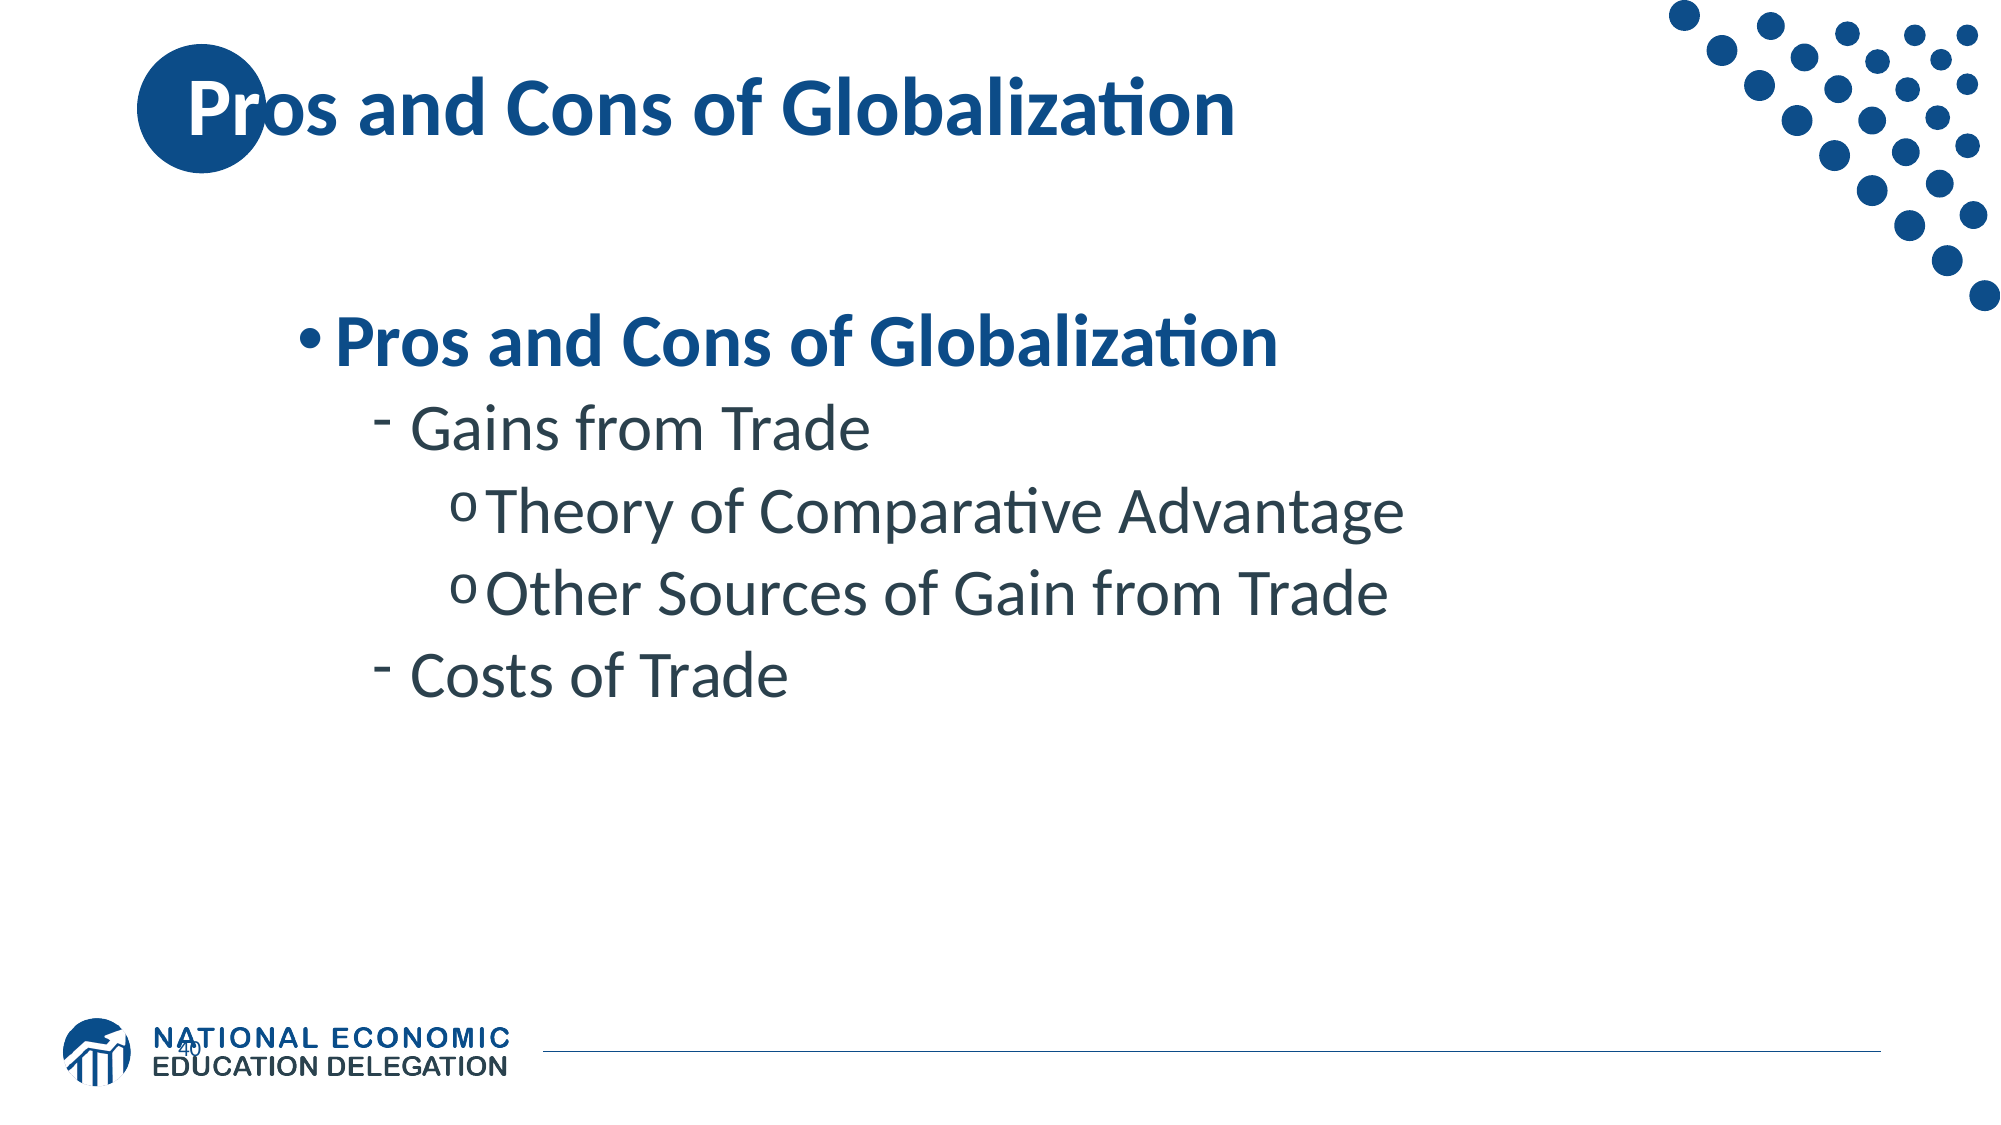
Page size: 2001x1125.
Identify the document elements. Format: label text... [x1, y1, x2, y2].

slide_number 40 [33, 1022, 217, 1073]
picture [55, 1013, 520, 1091]
list Pros and Cons of Globalization Gains from Trade Theory of Comparative Advantage Other Sources of Gain from Trade Costs of Trade [282, 126, 1646, 888]
title Pros and Cons of Globalization [134, 15, 1718, 201]
